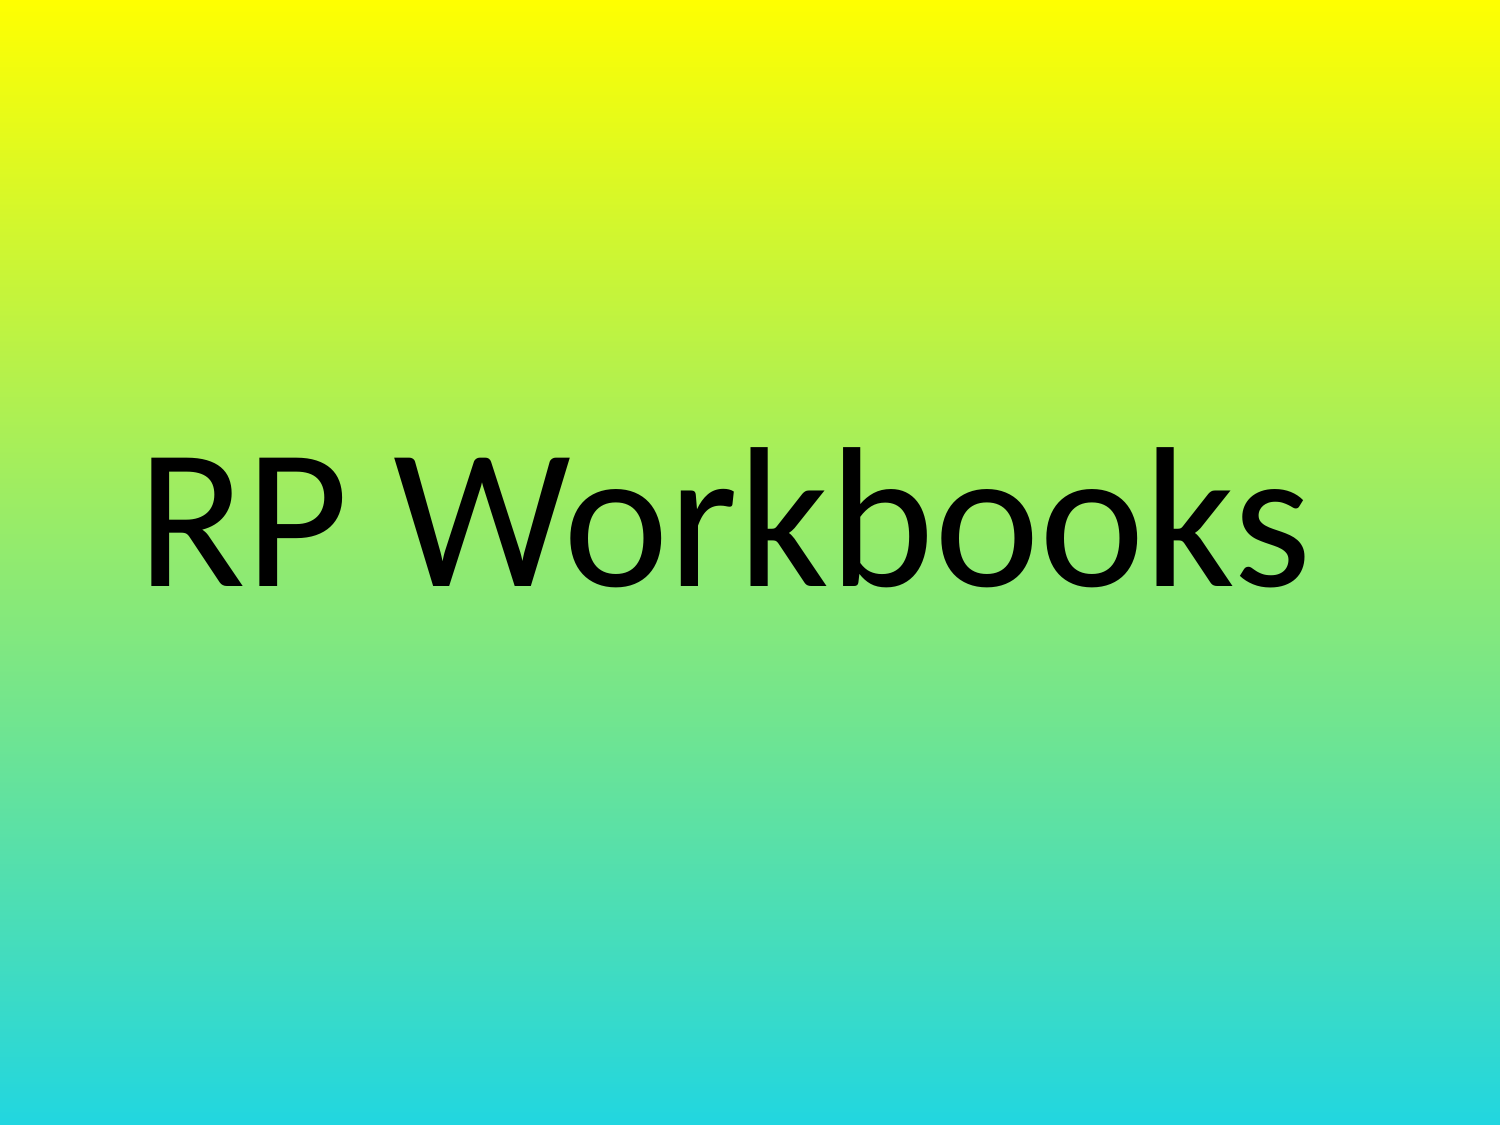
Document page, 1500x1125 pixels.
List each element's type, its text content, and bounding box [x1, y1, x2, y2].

title RP Workbooks [50, 412, 1400, 600]
